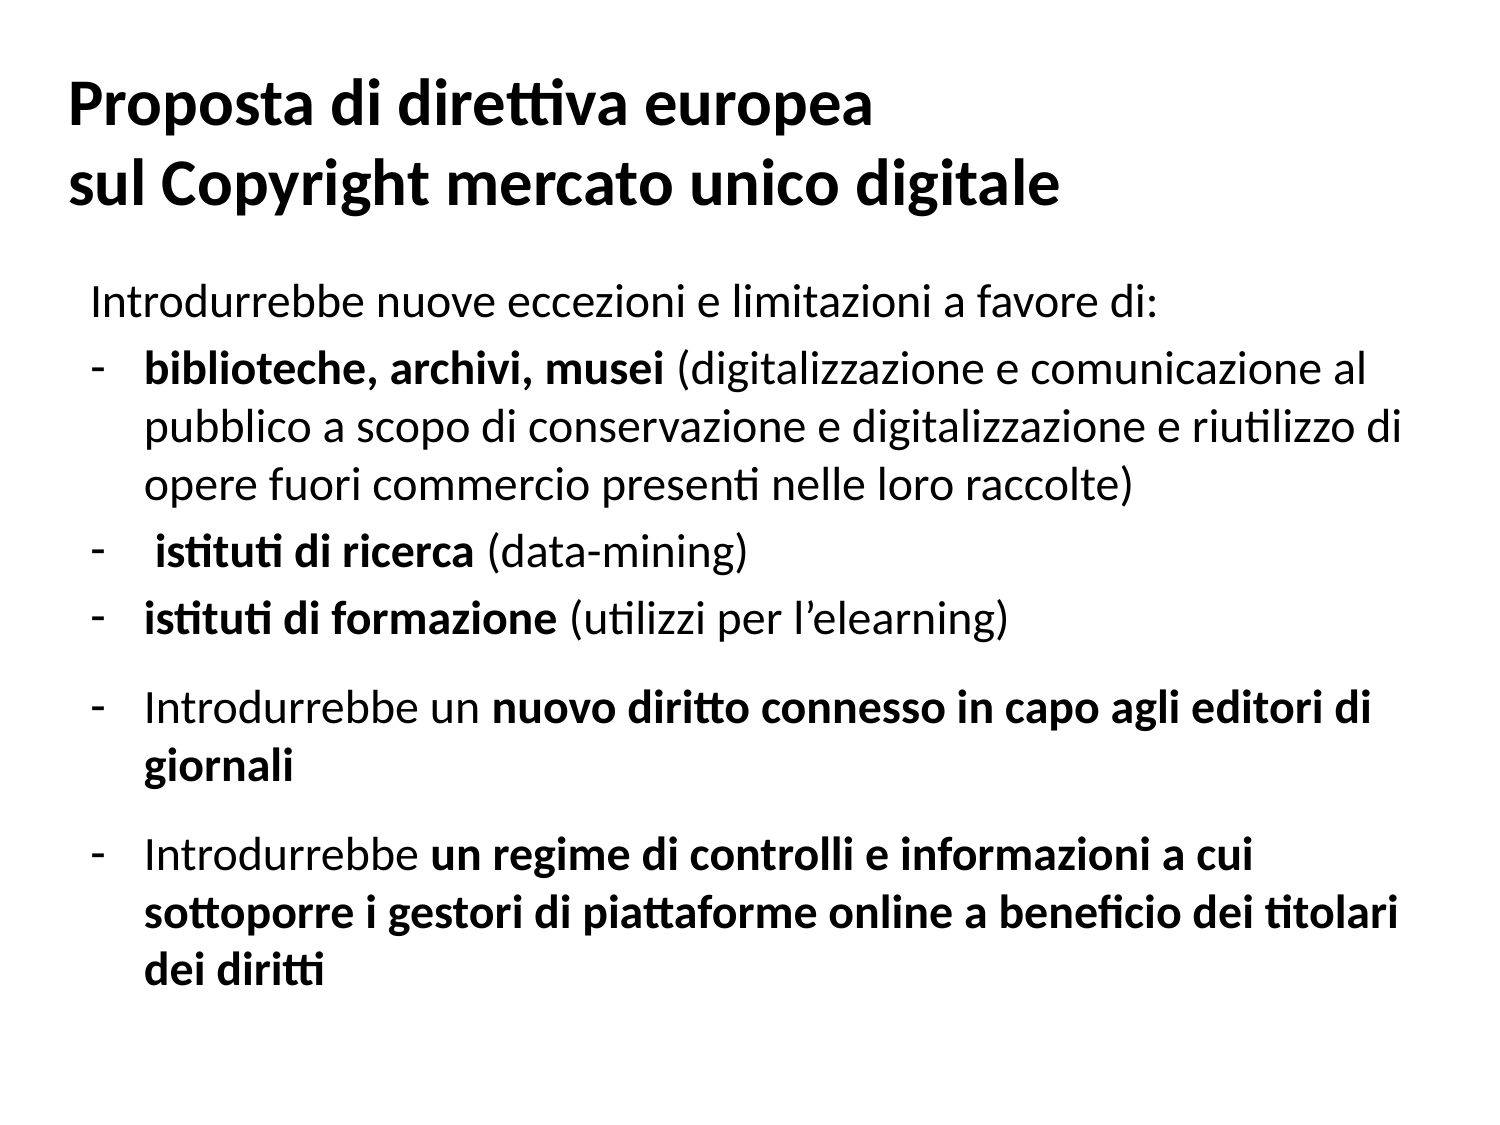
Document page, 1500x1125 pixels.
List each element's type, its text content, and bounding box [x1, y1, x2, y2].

list Introdurrebbe nuove eccezioni e limitazioni a favore di: biblioteche, archivi, musei (digitalizzazione e comunicazione al pubblico a scopo di conservazione e digitalizzazione e riutilizzo di opere fuori commercio presenti nelle loro raccolte) istituti di ricerca (data-mining) istituti di formazione (utilizzi per l’elearning) Introdurrebbe un nuovo diritto connesso in capo agli editori di giornali Introdurrebbe un regime di controlli e informazioni a cui sottoporre i gestori di piattaforme online a beneficio dei titolari dei diritti [75, 262, 1425, 1059]
title Proposta di direttiva europea sul Copyright mercato unico digitale [53, 45, 1471, 233]
